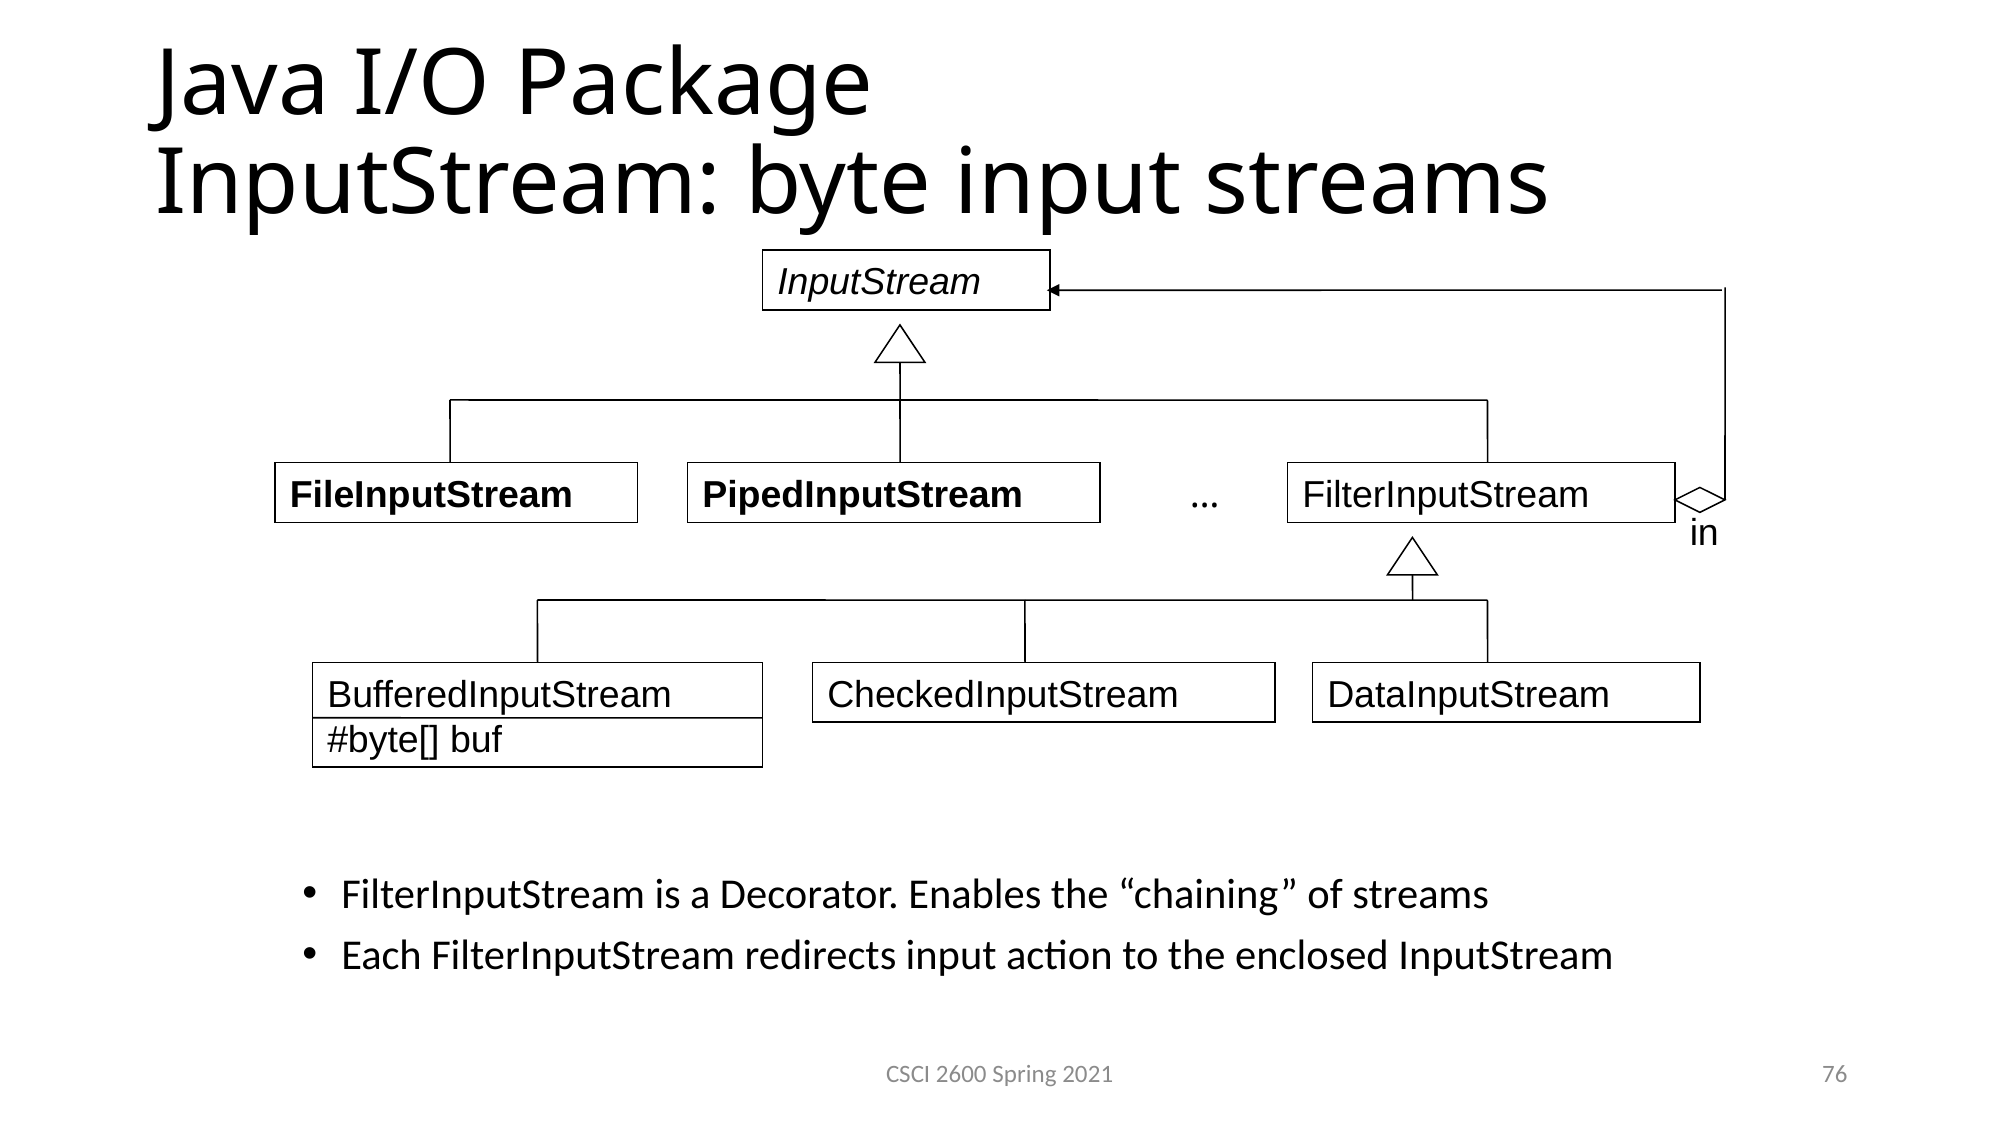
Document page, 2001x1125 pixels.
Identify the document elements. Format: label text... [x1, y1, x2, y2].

text_box Java I/O Package InputStream: byte input streams [140, 25, 1866, 243]
text_box PipedInputStream [687, 462, 1100, 523]
text_box InputStream [762, 249, 1050, 310]
text_box CheckedInputStream [812, 662, 1275, 723]
text_box [1387, 537, 1438, 575]
text_box CSCI 2600 Spring 2021 [662, 1042, 1338, 1103]
text_box … [1174, 462, 1288, 523]
text_box 76 [1412, 1042, 1863, 1103]
text_box DataInputStream [1312, 662, 1700, 723]
text_box FilterInputStream [1288, 462, 1675, 523]
text_box [874, 324, 925, 363]
text_box FileInputStream [275, 462, 638, 523]
text_box in [1674, 500, 1750, 560]
text_box FilterInputStream is a Decorator. Enables the “chaining” of streams Each FilterInputStream redirects input action to the enclosed InputStream [287, 249, 1719, 994]
text_box [1046, 284, 1722, 297]
text_box BufferedInputStream #byte[] buf [312, 662, 763, 717]
text_box BufferedInputStream #byte[] buf [312, 718, 763, 768]
text_box [1674, 487, 1725, 500]
